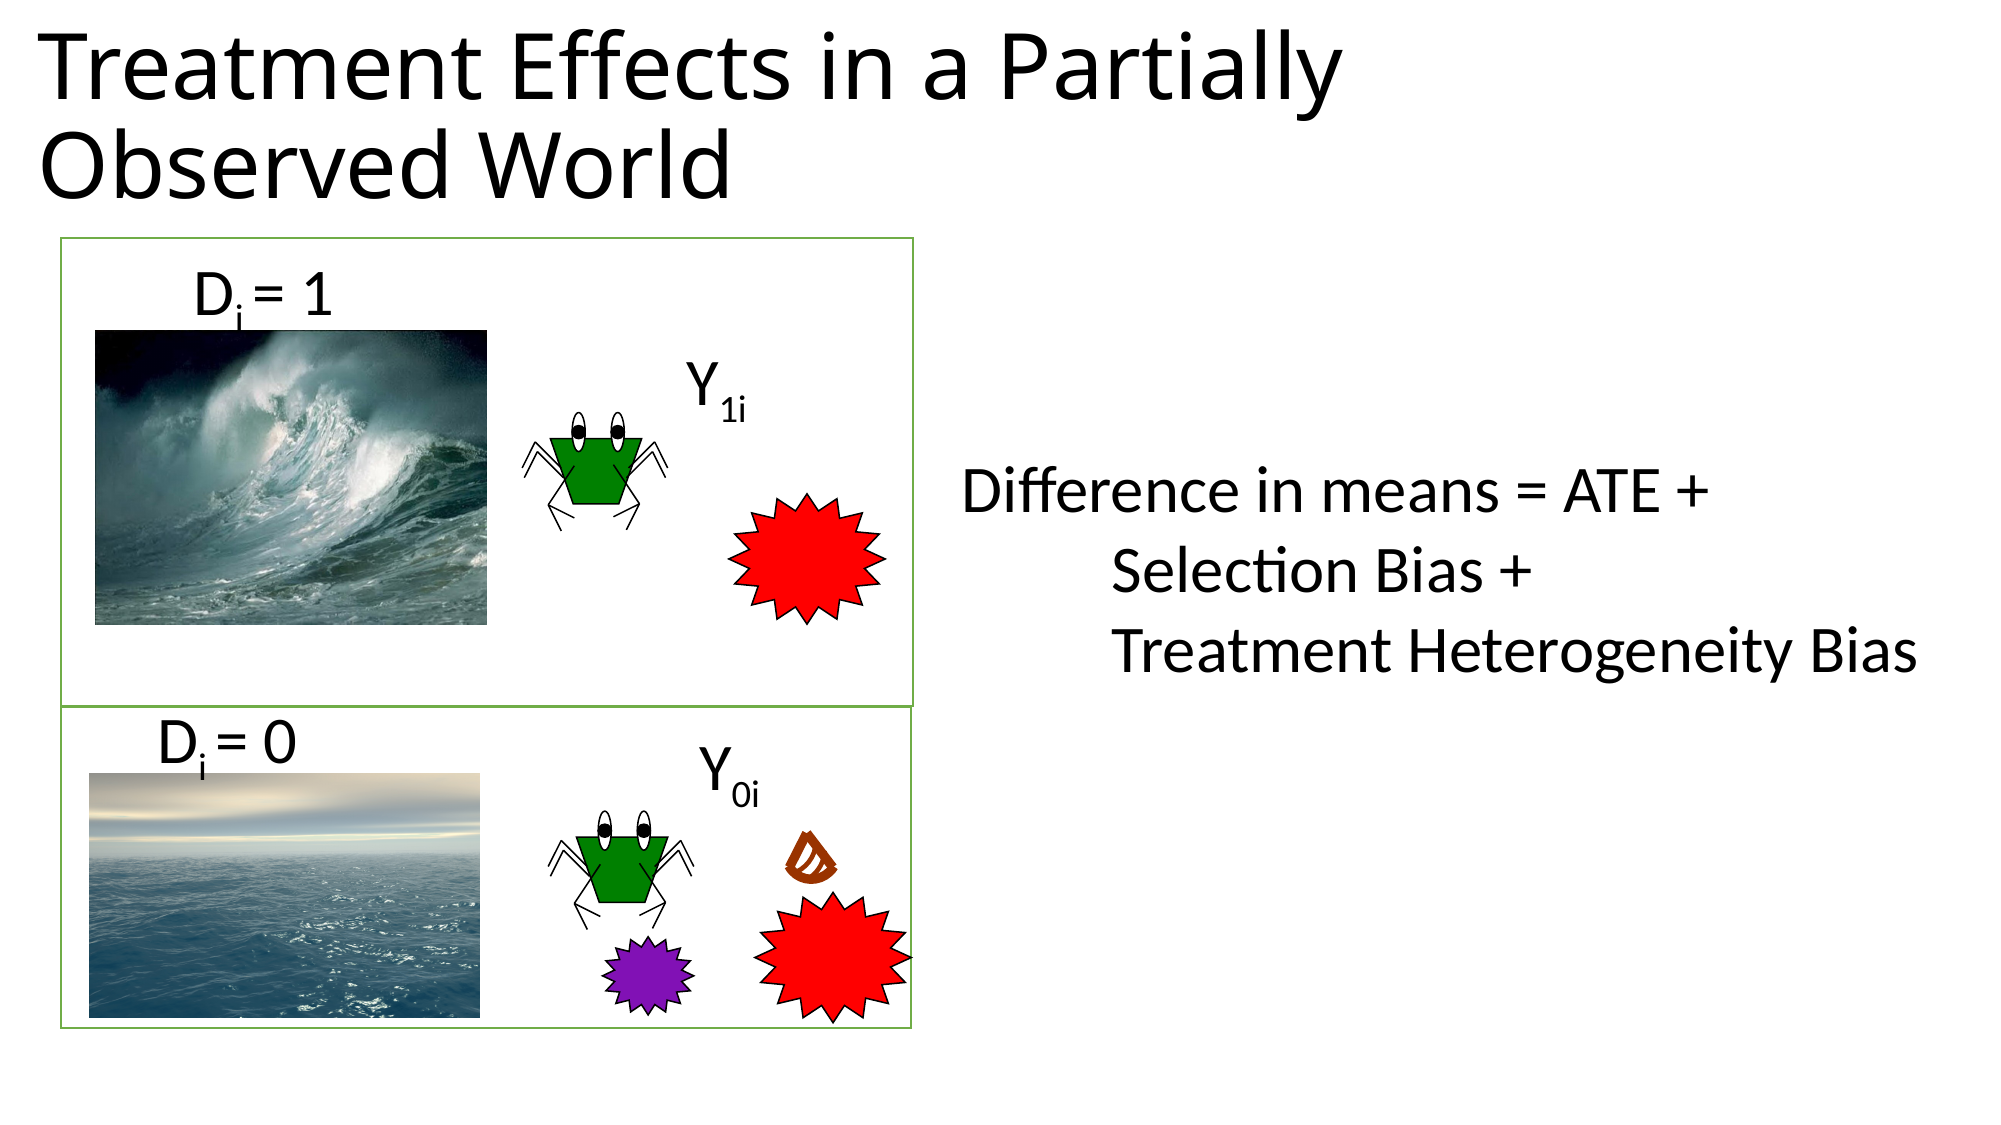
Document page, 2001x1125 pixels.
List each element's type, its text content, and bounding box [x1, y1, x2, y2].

title Treatment Effects in a Partially Observed World [22, 10, 1748, 228]
text_box Difference in means = ATE + Selection Bias + Treatment Heterogeneity Bias [947, 438, 1935, 694]
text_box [60, 238, 913, 1029]
